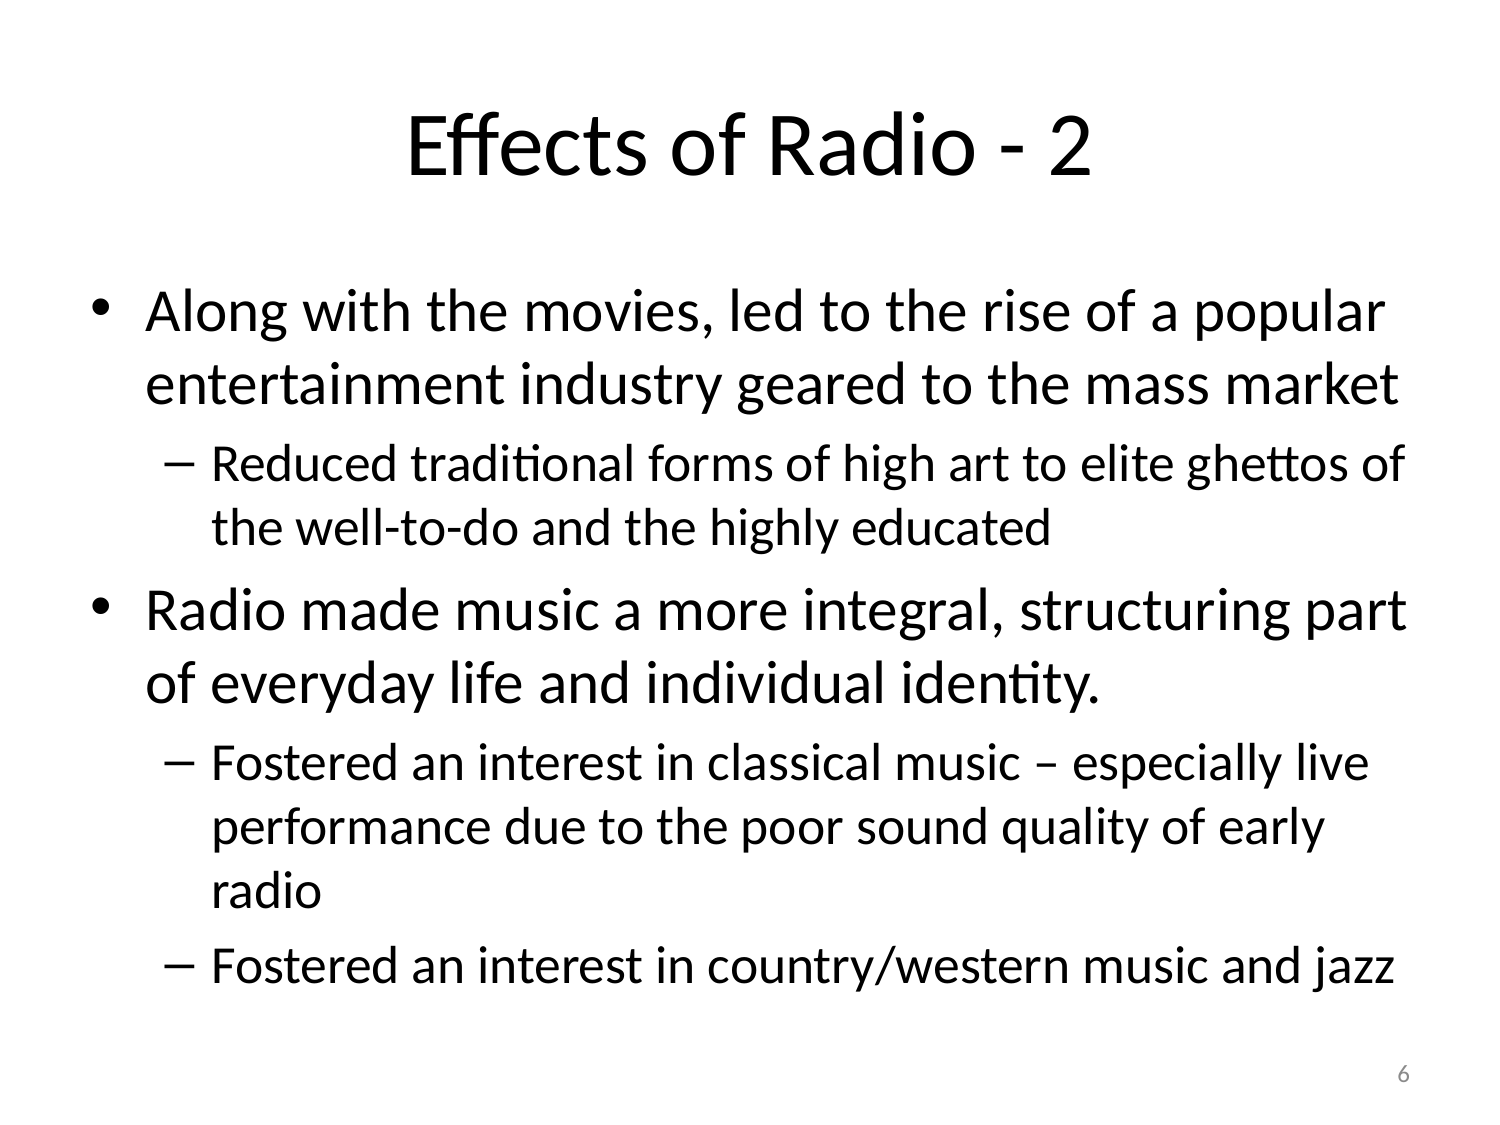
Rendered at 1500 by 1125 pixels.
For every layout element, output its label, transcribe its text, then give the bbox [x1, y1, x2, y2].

slide_number 6 [1074, 1042, 1425, 1103]
title Effects of Radio - 2 [75, 45, 1425, 233]
list Along with the movies, led to the rise of a popular entertainment industry geared to the mass market Reduced traditional forms of high art to elite ghettos of the well-to-do and the highly educated Radio made music a more integral, structuring part of everyday life and individual identity. Fostered an interest in classical music – especially live performance due to the poor sound quality of early radio Fostered an interest in country/western music and jazz [75, 262, 1425, 1005]
